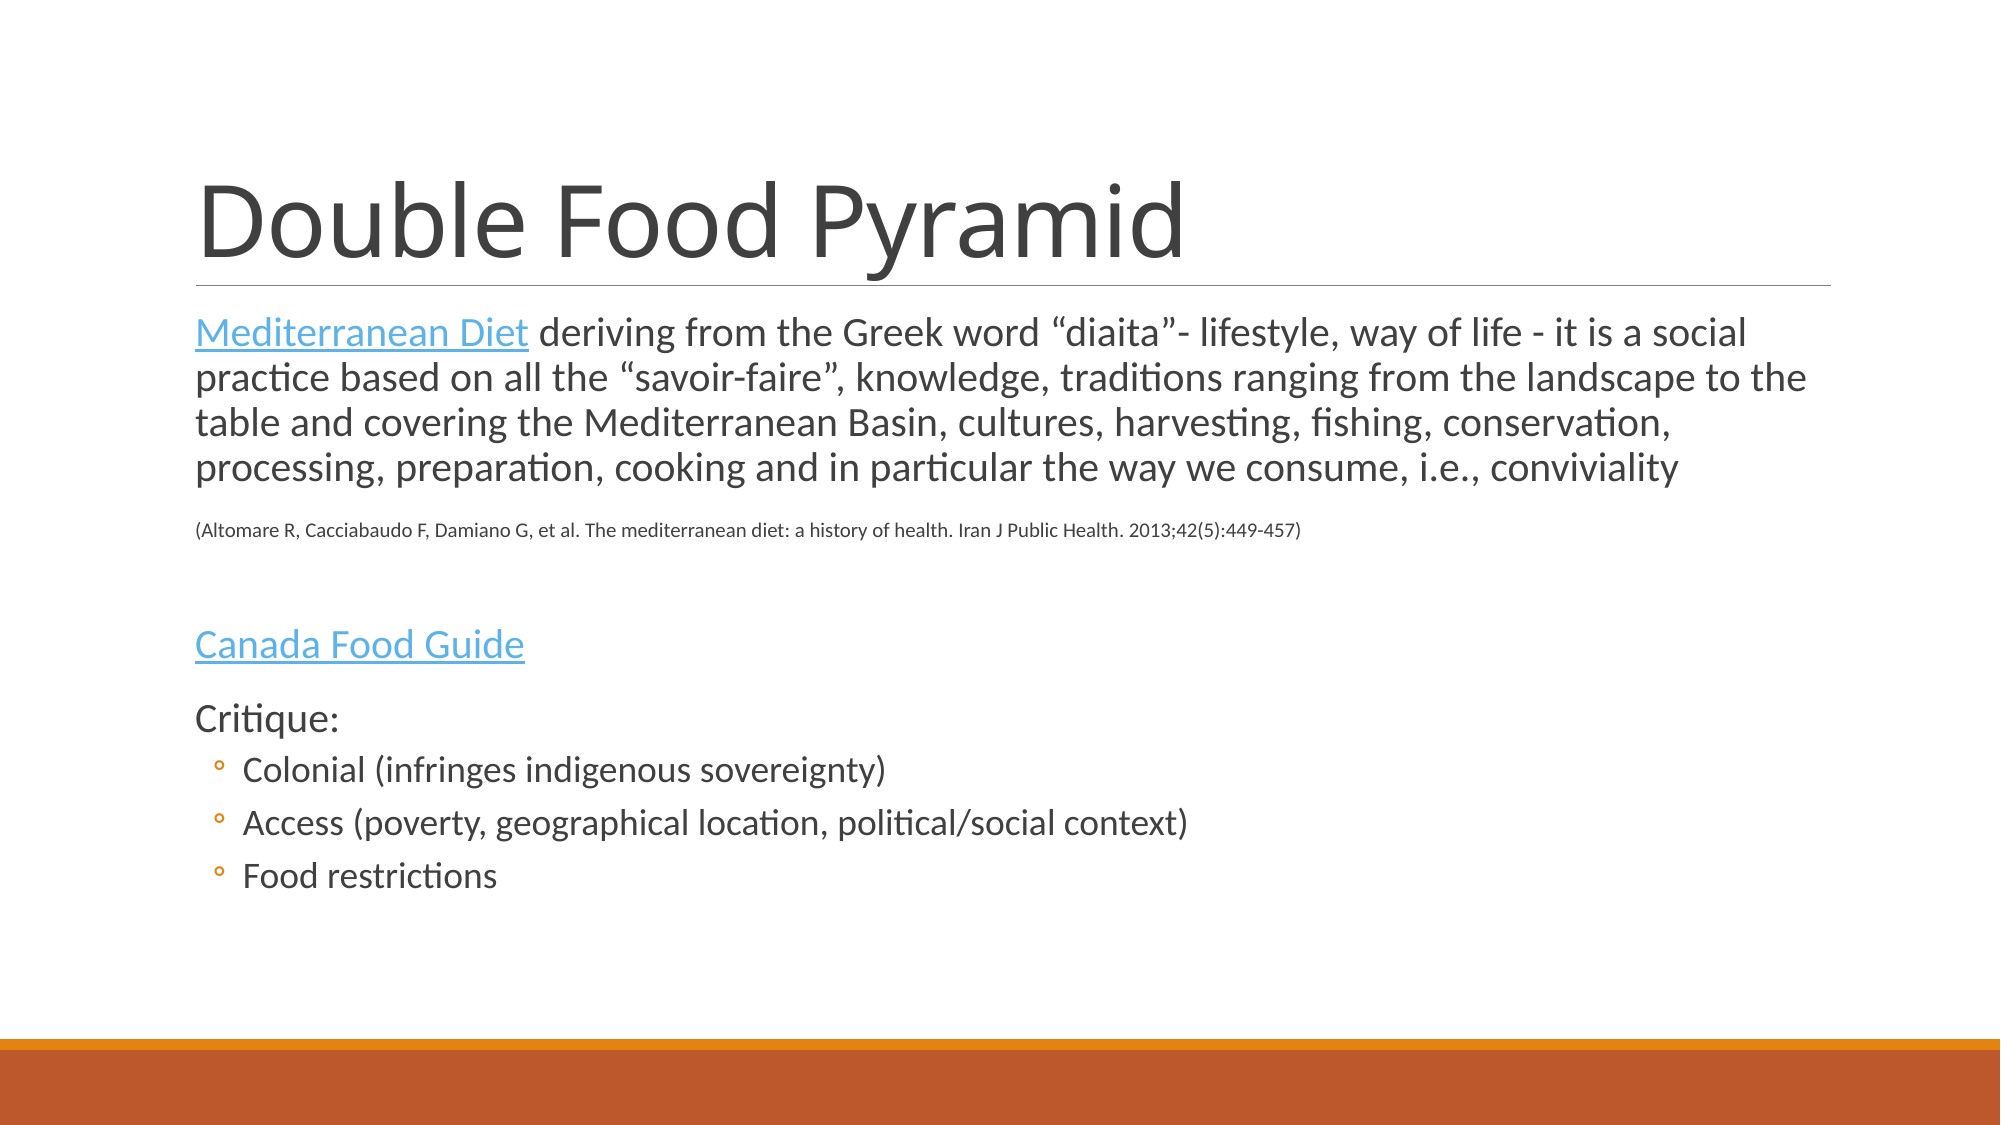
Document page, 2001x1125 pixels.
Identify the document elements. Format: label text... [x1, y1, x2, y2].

list Mediterranean Diet deriving from the Greek word “diaita”- lifestyle, way of life - it is a social practice based on all the “savoir-faire”, knowledge, traditions ranging from the landscape to the table and covering the Mediterranean Basin, cultures, harvesting, fishing, conservation, processing, preparation, cooking and in particular the way we consume, i.e., conviviality (Altomare R, Cacciabaudo F, Damiano G, et al. The mediterranean diet: a history of health. Iran J Public Health. 2013;42(5):449-457) Canada Food Guide Critique: Colonial (infringes indigenous sovereignty) Access (poverty, geographical location, political/social context) Food restrictions [180, 302, 1830, 963]
title Double Food Pyramid [180, 47, 1830, 285]
